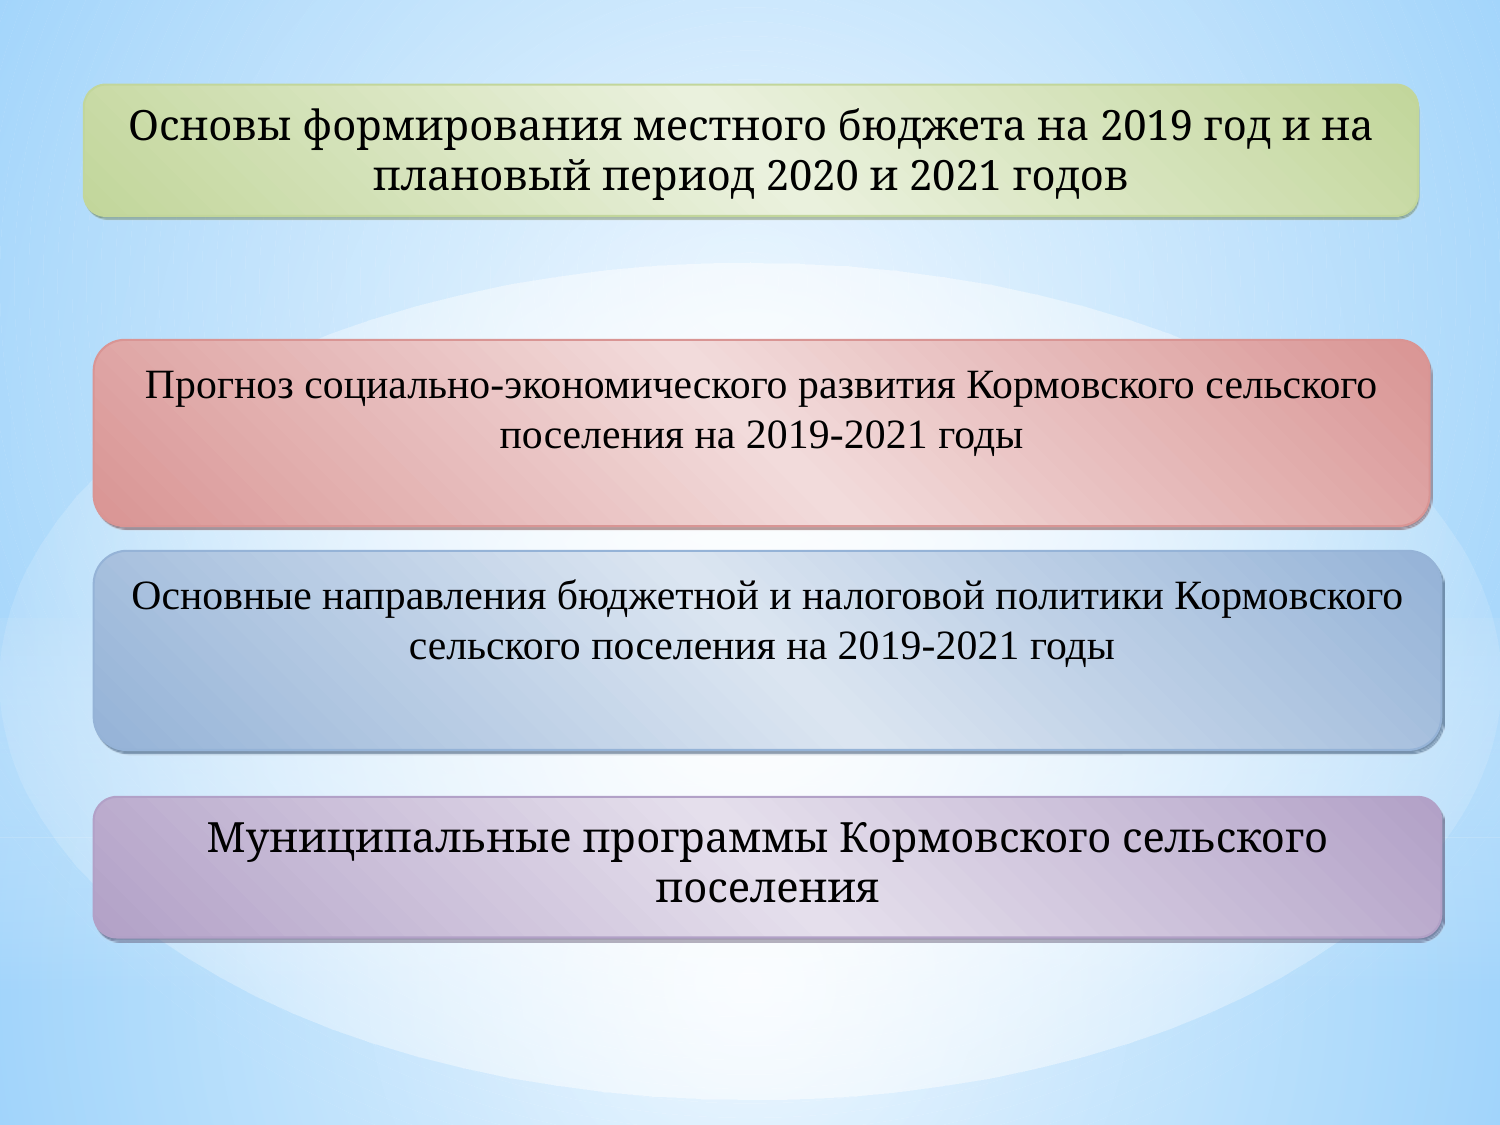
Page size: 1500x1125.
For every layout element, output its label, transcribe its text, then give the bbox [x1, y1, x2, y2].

text_box Муниципальные программы Кормовского сельского поселения [93, 796, 1442, 938]
text_box Прогноз социально-экономического развития Кормовского сельского поселения на 2019-2021 годы [93, 339, 1430, 527]
text_box Основы формирования местного бюджета на 2019 год и на плановый период 2020 и 2021 годов [83, 84, 1418, 216]
text_box Основные направления бюджетной и налоговой политики Кормовского сельского поселения на 2019-2021 годы [93, 550, 1442, 751]
